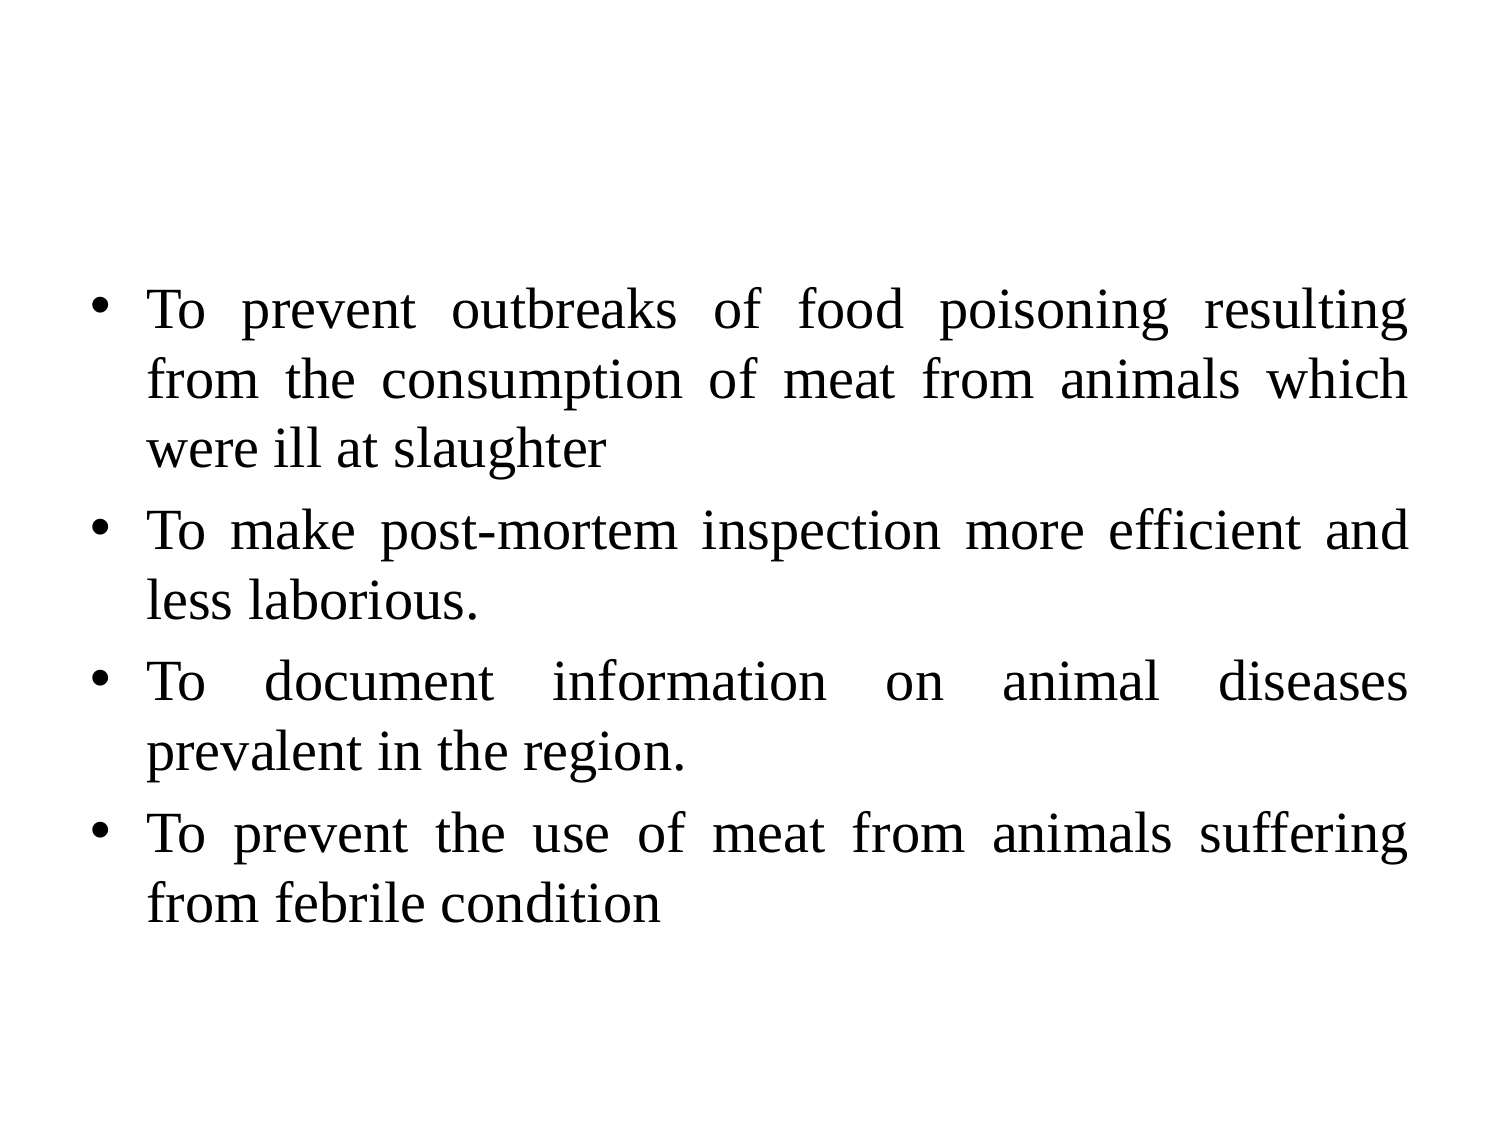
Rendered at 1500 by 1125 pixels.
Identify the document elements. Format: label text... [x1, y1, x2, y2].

list To prevent outbreaks of food poisoning resulting from the consumption of meat from animals which were ill at slaughter To make post-mortem inspection more efficient and less laborious. To document information on animal diseases prevalent in the region. To prevent the use of meat from animals suffering from febrile condition [75, 262, 1425, 1005]
